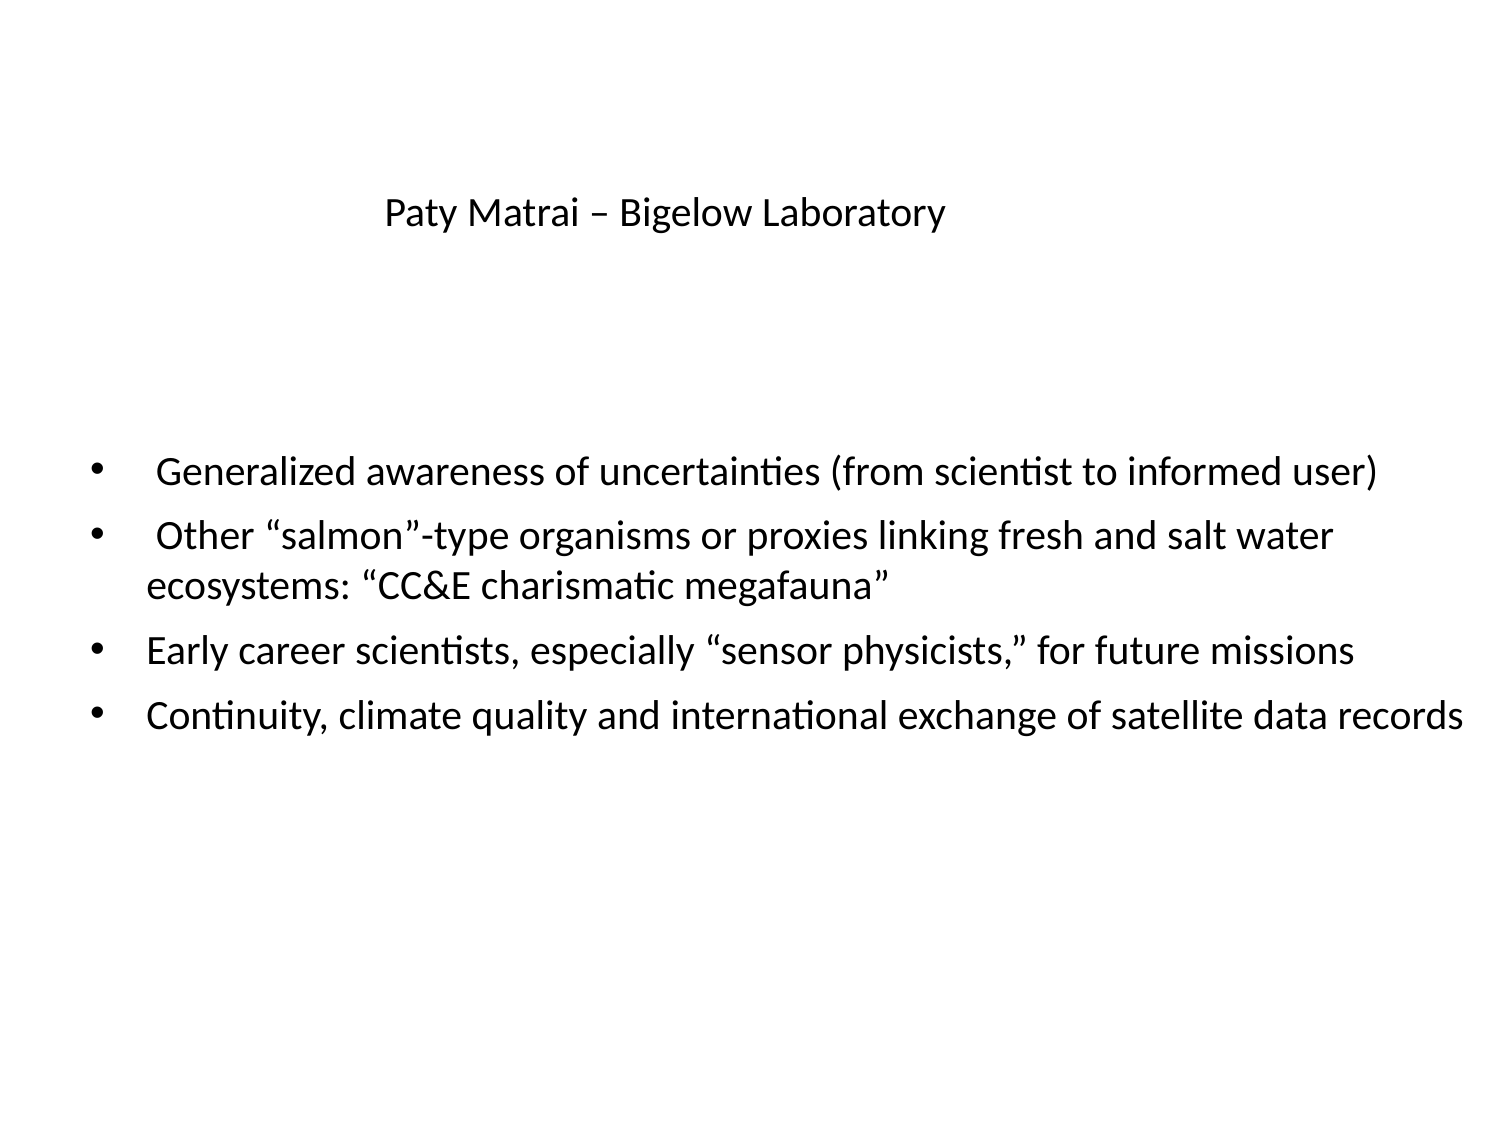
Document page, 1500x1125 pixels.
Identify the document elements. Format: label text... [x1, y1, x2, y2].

list Paty Matrai – Bigelow Laboratory Generalized awareness of uncertainties (from scientist to informed user) Other “salmon”-type organisms or proxies linking fresh and salt water ecosystems: “CC&E charismatic megafauna” Early career scientists, especially “sensor physicists,” for future missions Continuity, climate quality and international exchange of satellite data records [75, 112, 1500, 975]
